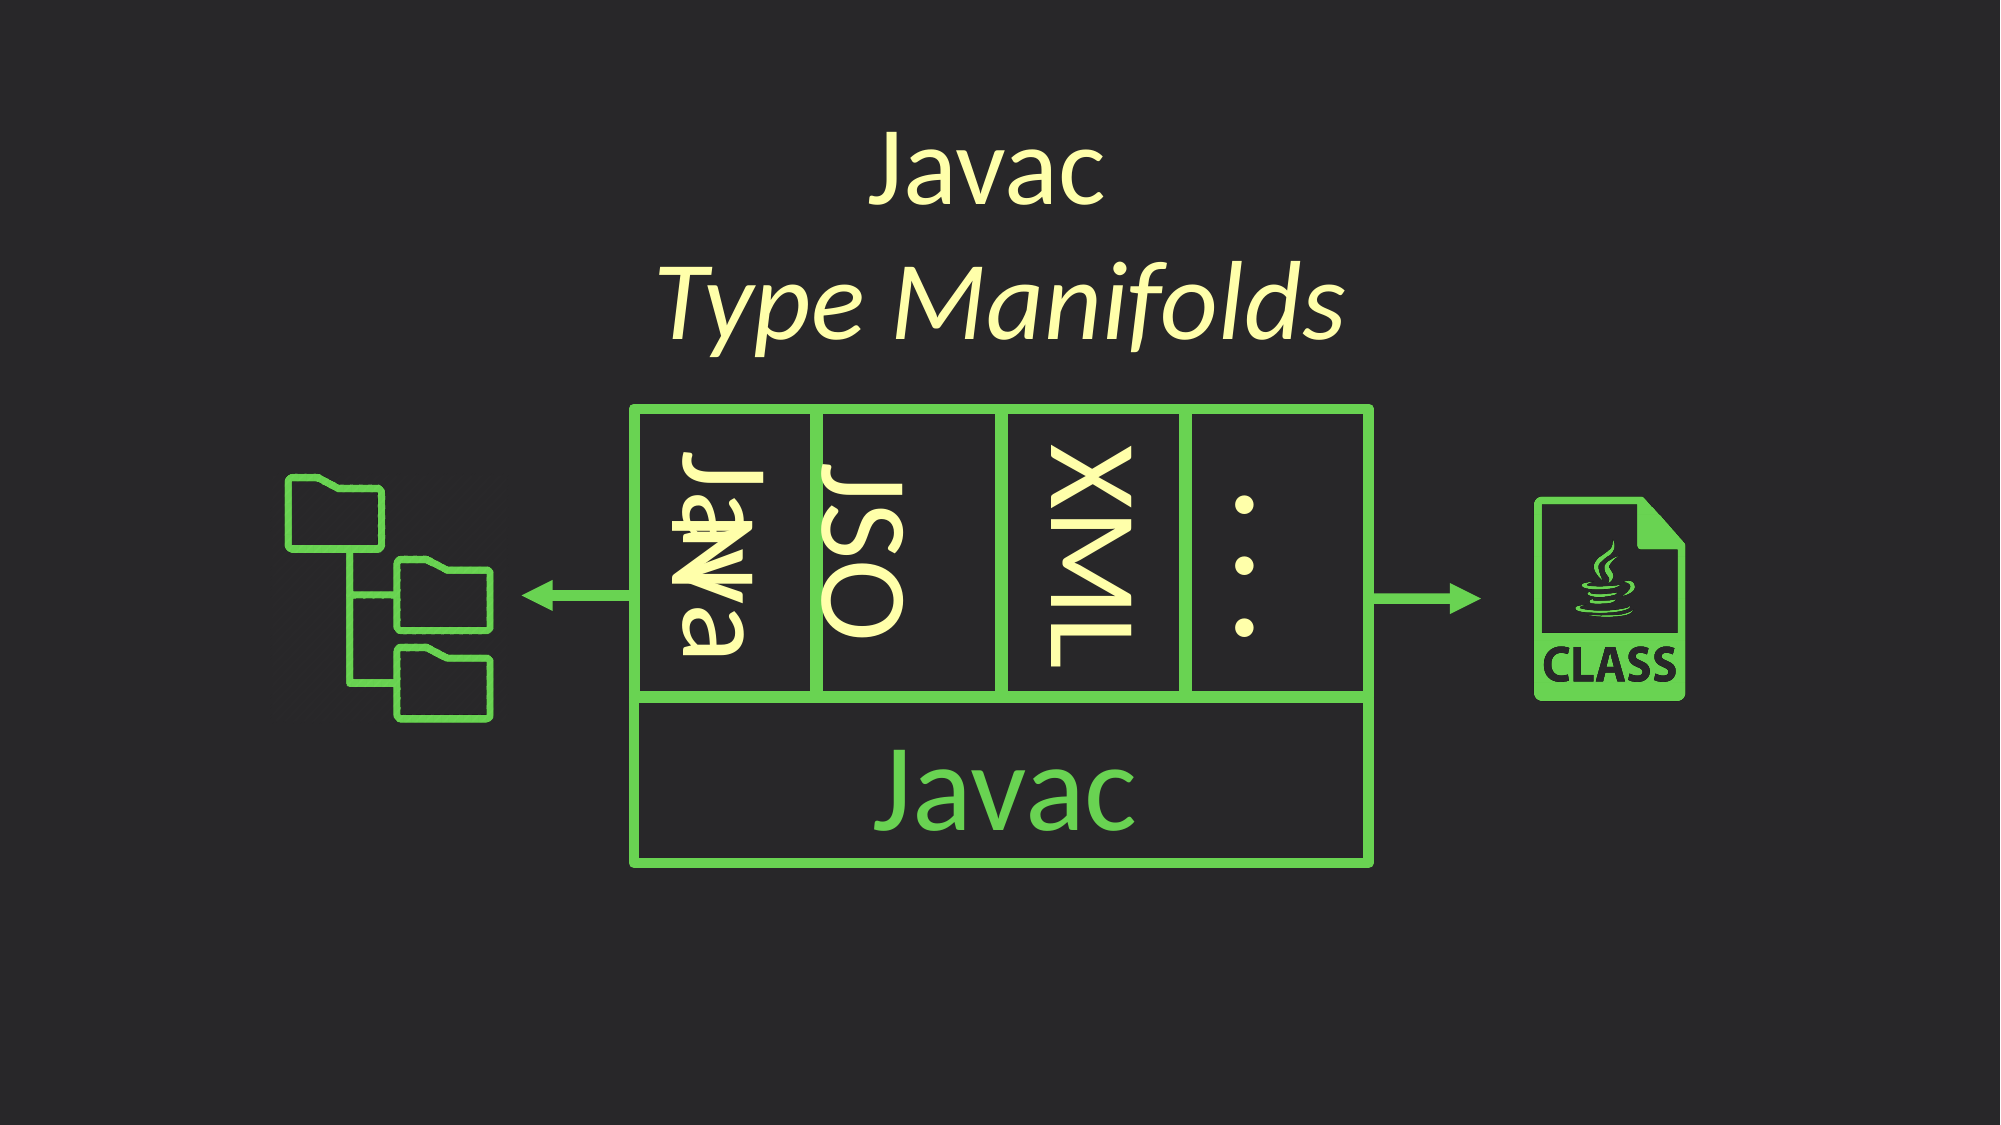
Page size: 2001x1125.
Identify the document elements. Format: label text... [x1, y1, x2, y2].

text_box XML [1002, 408, 1185, 697]
text_box . . . [1186, 408, 1369, 697]
text_box Javac Type Manifolds [497, 84, 1503, 370]
text_box Java [633, 408, 816, 697]
text_box Javac [633, 698, 1369, 863]
text_box JSON [818, 408, 1000, 697]
picture [1480, 472, 1739, 725]
picture [269, 472, 509, 724]
